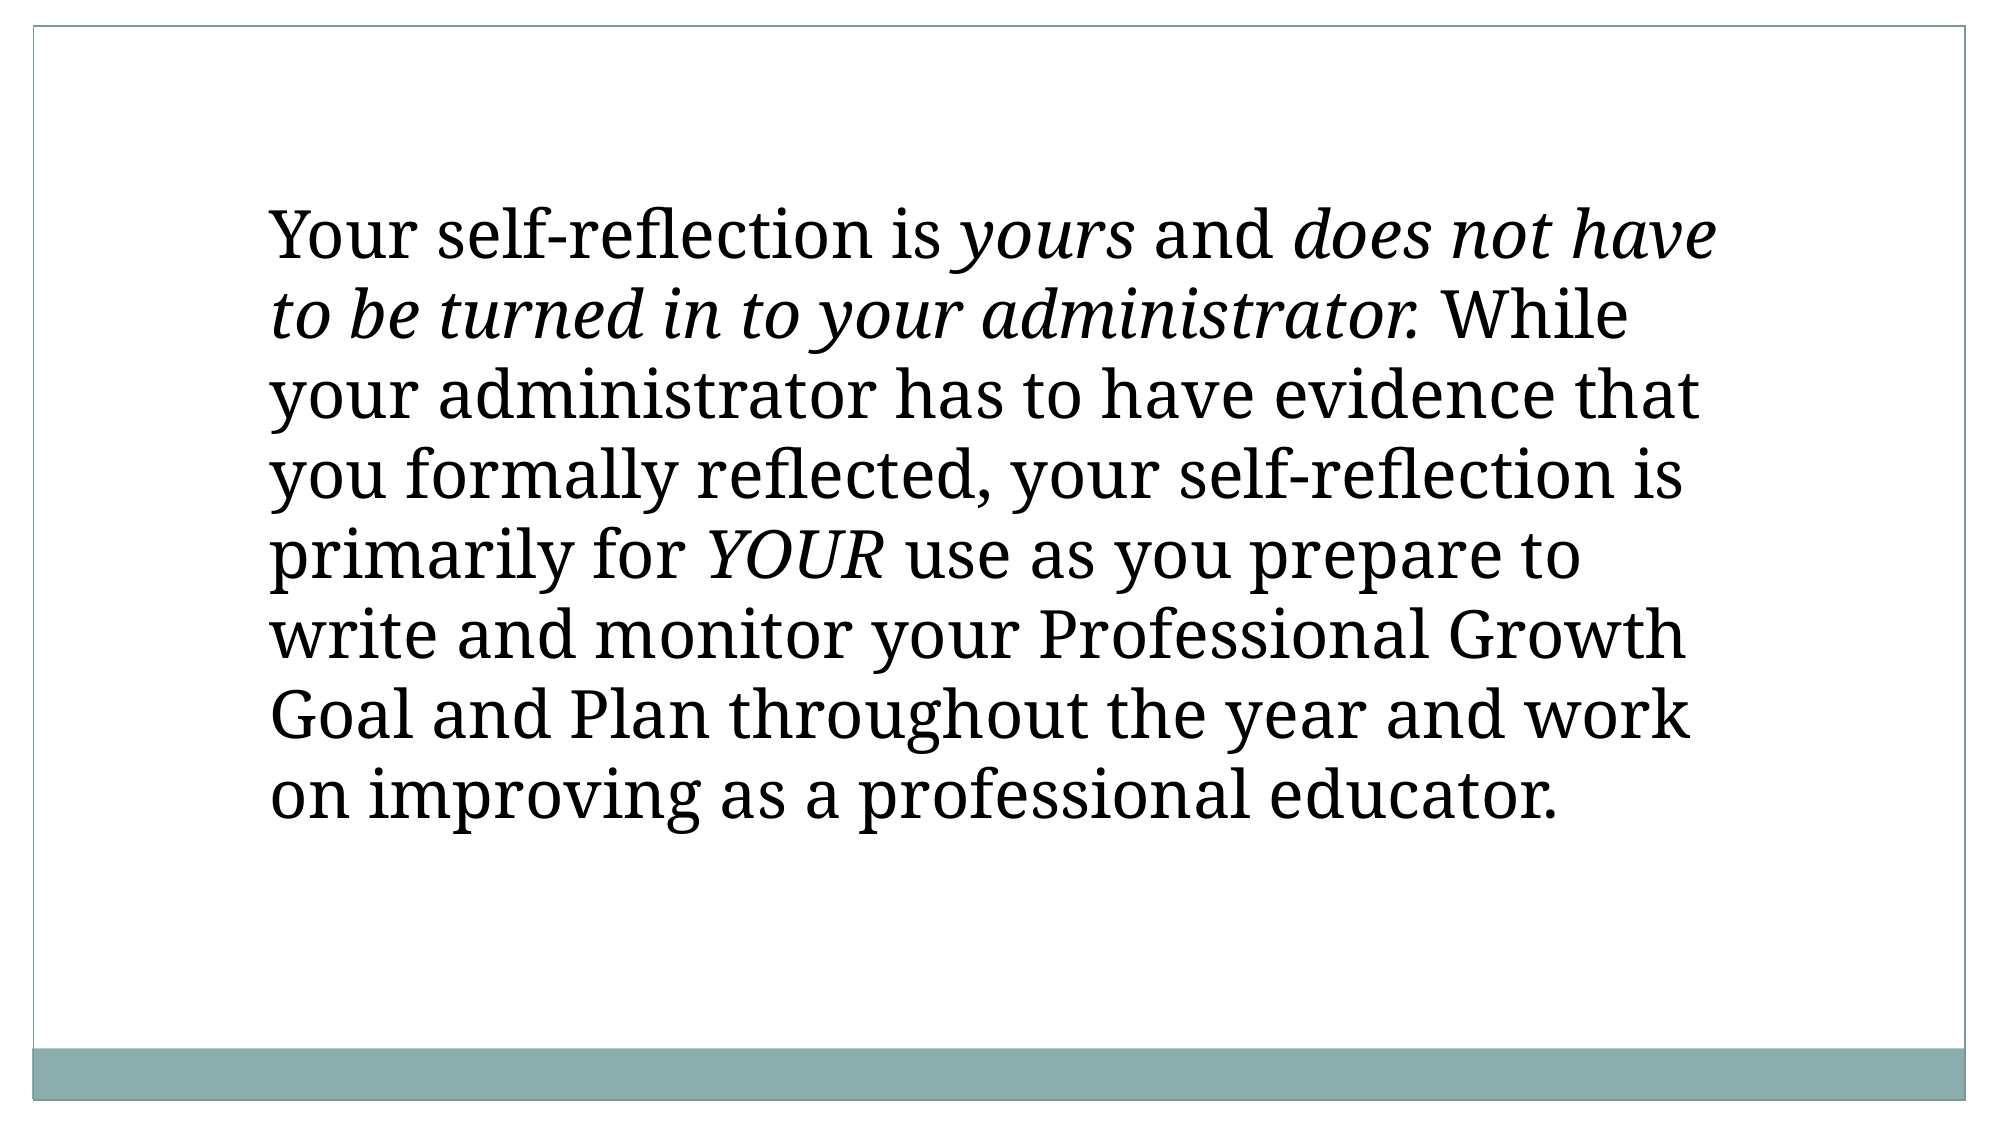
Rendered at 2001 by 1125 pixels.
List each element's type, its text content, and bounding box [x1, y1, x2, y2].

text_box Your self-reflection is yours and does not have to be turned in to your administrator. While your administrator has to have evidence that you formally reflected, your self-reflection is primarily for YOUR use as you prepare to write and monitor your Professional Growth Goal and Plan throughout the year and work on improving as a professional educator. [255, 184, 1745, 840]
